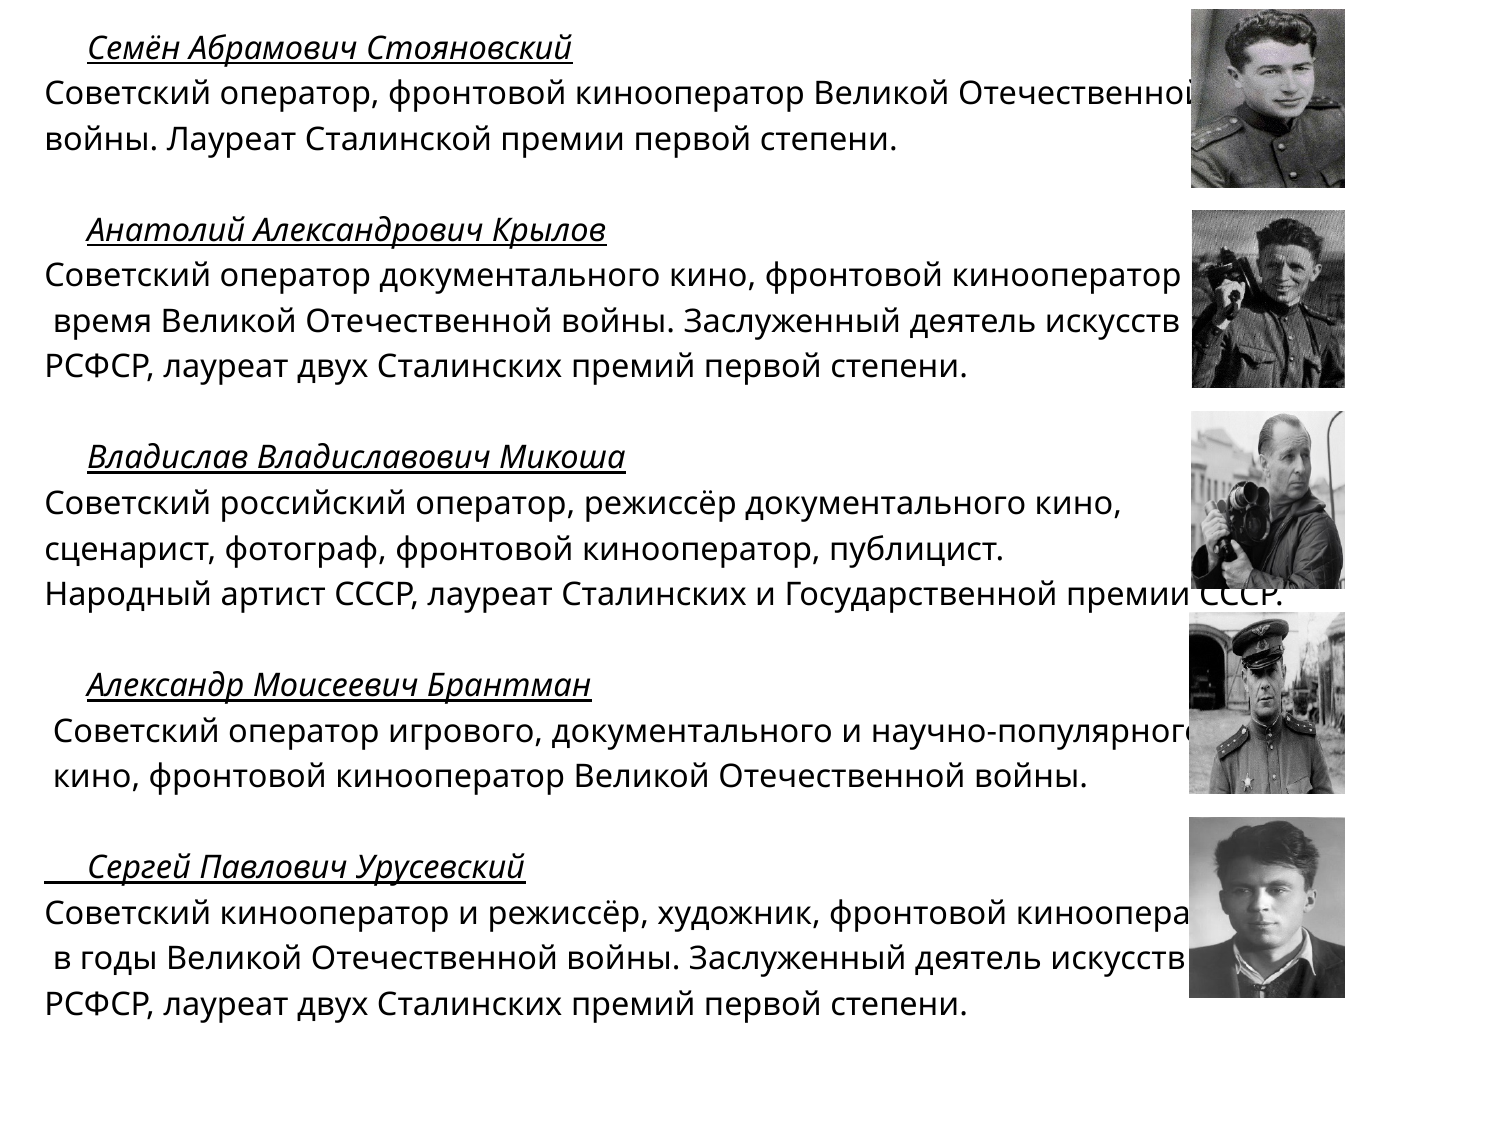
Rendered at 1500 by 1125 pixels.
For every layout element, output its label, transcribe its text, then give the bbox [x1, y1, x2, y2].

picture [1190, 210, 1345, 389]
picture [1189, 611, 1345, 794]
picture [1190, 9, 1345, 188]
list Семён Абрамович Стояновский Советский оператор, фронтовой кинооператор Великой Отечественной войны. Лауреат Сталинской премии первой степени. Анатолий Александрович Крылов Советский оператор документального кино, фронтовой кинооператор во время Великой Отечественной войны. Заслуженный деятель искусств РСФСР, лауреат двух Сталинских премий первой степени. Владислав Владиславович Микоша Советский российский оператор, режиссёр документального кино, сценарист, фотограф, фронтовой кинооператор, публицист. Народный артист СССР, лауреат Сталинских и Государственной премии СССР. Александр Моисеевич Брантман Советский оператор игрового, документального и научно-популярного кино, фронтовой кинооператор Великой Отечественной войны. Сергей Павлович Урусевский Советский кинооператор и режиссёр, художник, фронтовой кинооператор в годы Великой Отечественной войны. Заслуженный деятель искусств РСФСР, лауреат двух Сталинских премий первой степени. [29, 19, 1380, 1039]
picture [1190, 411, 1345, 589]
picture [1189, 816, 1345, 999]
